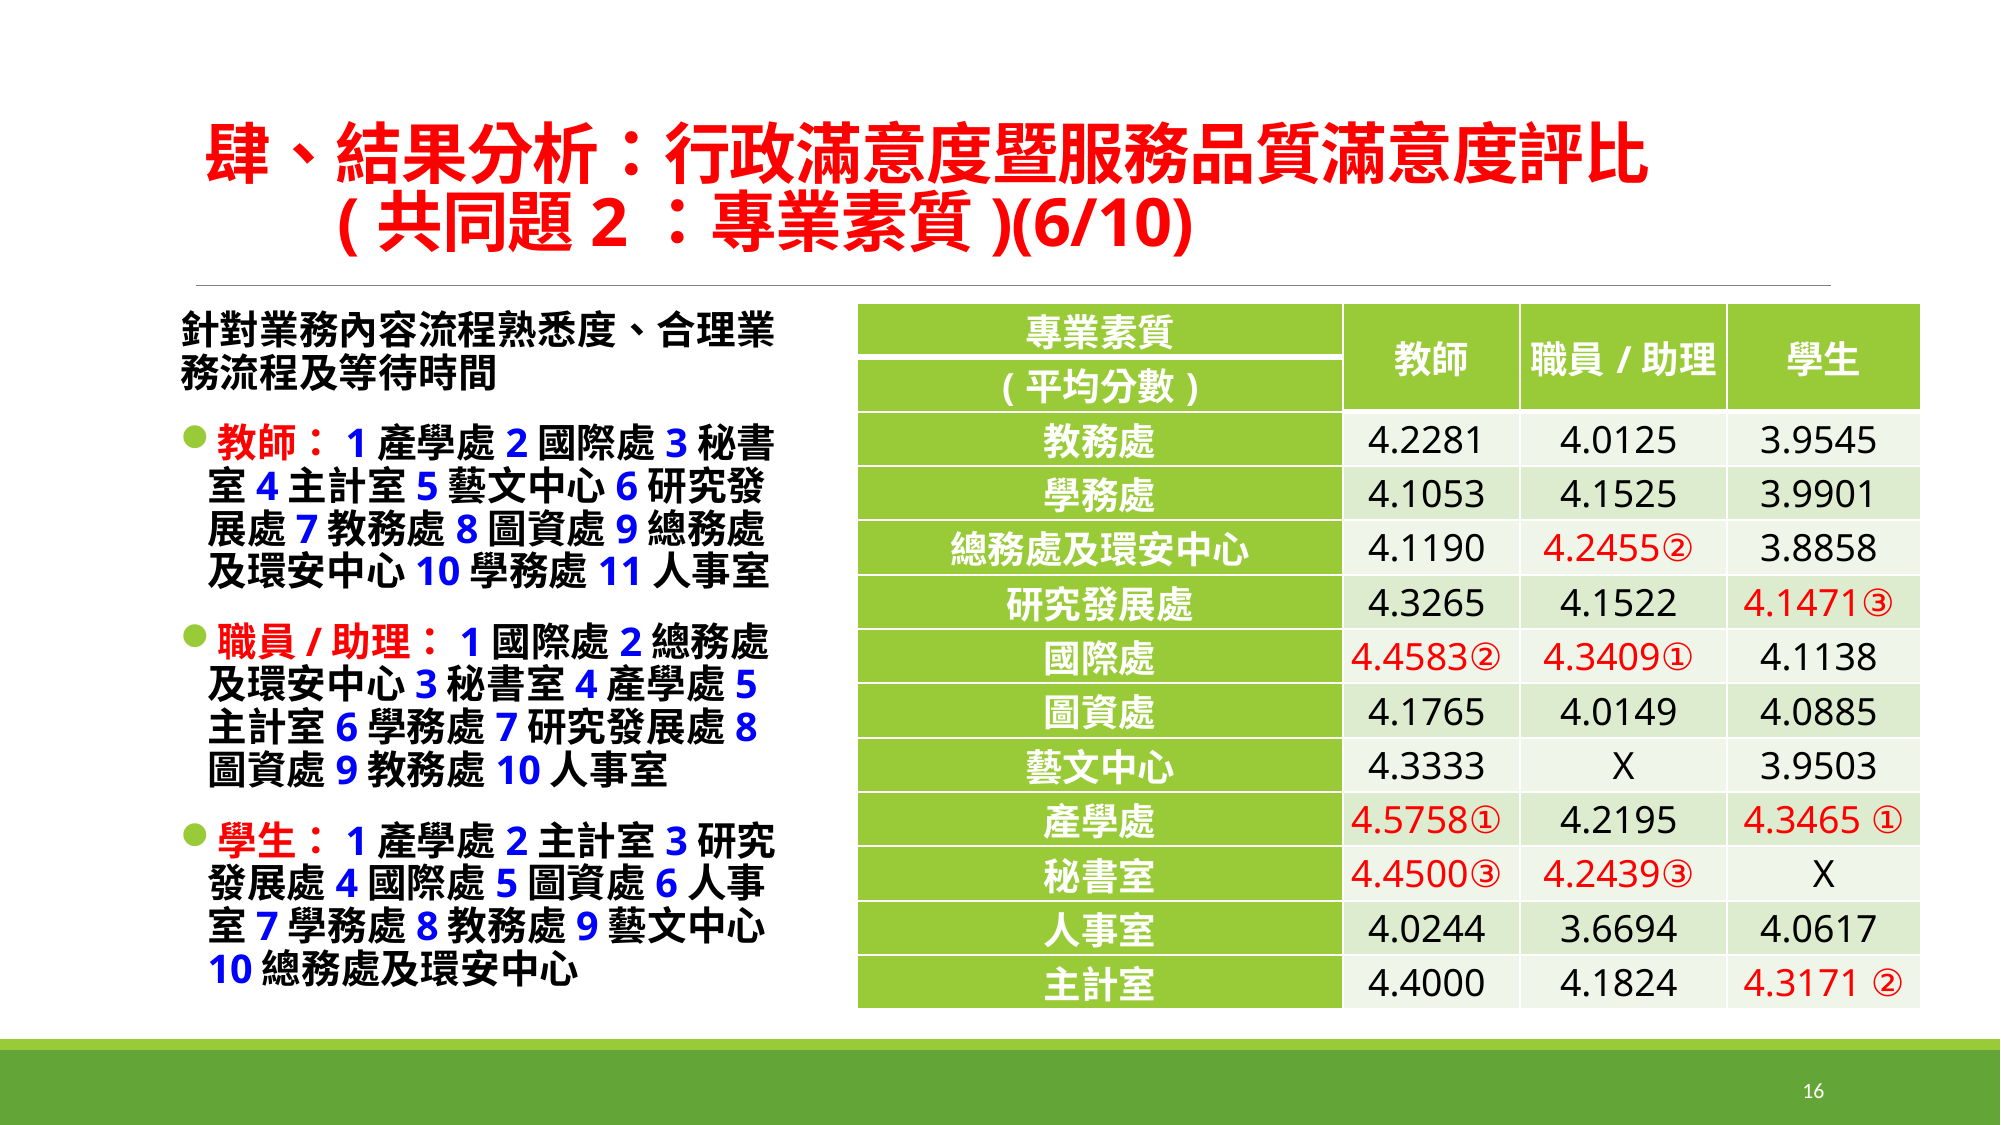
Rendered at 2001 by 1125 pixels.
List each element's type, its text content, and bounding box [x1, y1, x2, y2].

table_cell 4.2455② [1521, 521, 1726, 574]
table_cell 人事室 [858, 902, 1342, 954]
table_cell 4.1471③ [1728, 576, 1920, 628]
table_cell 4.2195 [1521, 793, 1726, 845]
table_cell X [1728, 847, 1920, 900]
table_cell 3.9503 [1728, 739, 1920, 791]
table_header 學生 [1728, 304, 1920, 409]
slide_number 16 [1624, 1059, 1840, 1120]
table_header 職員/助理 [1521, 304, 1726, 409]
table_cell 研究發展處 [858, 576, 1342, 628]
table_cell 4.1824 [1521, 956, 1726, 1008]
table_cell 4.0244 [1344, 902, 1519, 954]
table_cell 主計室 [858, 956, 1342, 1008]
table_cell 圖資處 [858, 684, 1342, 737]
table_cell 4.0885 [1728, 684, 1920, 737]
table_cell 4.2439③ [1521, 847, 1726, 900]
table_cell 4.5758① [1344, 793, 1519, 845]
table_cell 4.4500③ [1344, 847, 1519, 900]
table_cell 藝文中心 [858, 739, 1342, 791]
table_cell (平均分數) [858, 360, 1342, 411]
table_cell 3.9901 [1728, 467, 1920, 519]
table_cell 4.3409① [1521, 630, 1726, 682]
table_cell 4.1522 [1521, 576, 1726, 628]
table_cell 4.0617 [1728, 902, 1920, 954]
table_cell 4.3265 [1344, 576, 1519, 628]
table_cell X [1521, 739, 1726, 791]
title 肆、結果分析：行政滿意度暨服務品質滿意度評比 (共同題2：專業素質)(6/10) [189, 49, 1889, 268]
table_cell 4.0149 [1521, 684, 1726, 737]
table_cell 4.4583② [1344, 630, 1519, 682]
table_cell 4.1138 [1728, 630, 1920, 682]
table_cell 學務處 [858, 467, 1342, 519]
table_cell 國際處 [858, 630, 1342, 682]
table_cell 產學處 [858, 793, 1342, 845]
table_cell 4.3465 ① [1728, 793, 1920, 845]
table_cell 教務處 [858, 413, 1342, 465]
table_cell 4.1525 [1521, 467, 1726, 519]
table_cell 4.2281 [1344, 414, 1519, 465]
table_cell 4.0125 [1521, 414, 1726, 465]
table_cell 3.9545 [1728, 414, 1920, 465]
list 針對業務內容流程熟悉度、合理業務流程及等待時間 教師：1產學處2國際處3秘書室4主計室5藝文中心6研究發展處7教務處8圖資處9總務處及環安中心10學務處11人事室 職員/助理：1國際處2總務處及環安中心3秘書室4產學處5主計室6學務處7研究發展處8圖資處9教務處10人事室 學生：1產學處2主計室3研究發展處4國際處5圖資處6人事室7學務處8教務處9藝文中心10總務處及環安中心 [180, 302, 781, 1027]
table_cell 4.1053 [1344, 467, 1519, 519]
table_cell 3.8858 [1728, 521, 1920, 574]
table_cell 4.3171 ② [1728, 956, 1920, 1008]
table_header 專業素質 [858, 304, 1342, 354]
table_cell 4.3333 [1344, 739, 1519, 791]
table_header 教師 [1344, 304, 1519, 409]
table_cell 秘書室 [858, 847, 1342, 900]
table_cell 4.1190 [1344, 521, 1519, 574]
table_cell 4.1765 [1344, 684, 1519, 737]
table_cell 總務處及環安中心 [858, 521, 1342, 574]
table_cell 4.4000 [1344, 956, 1519, 1008]
table_cell 3.6694 [1521, 902, 1726, 954]
